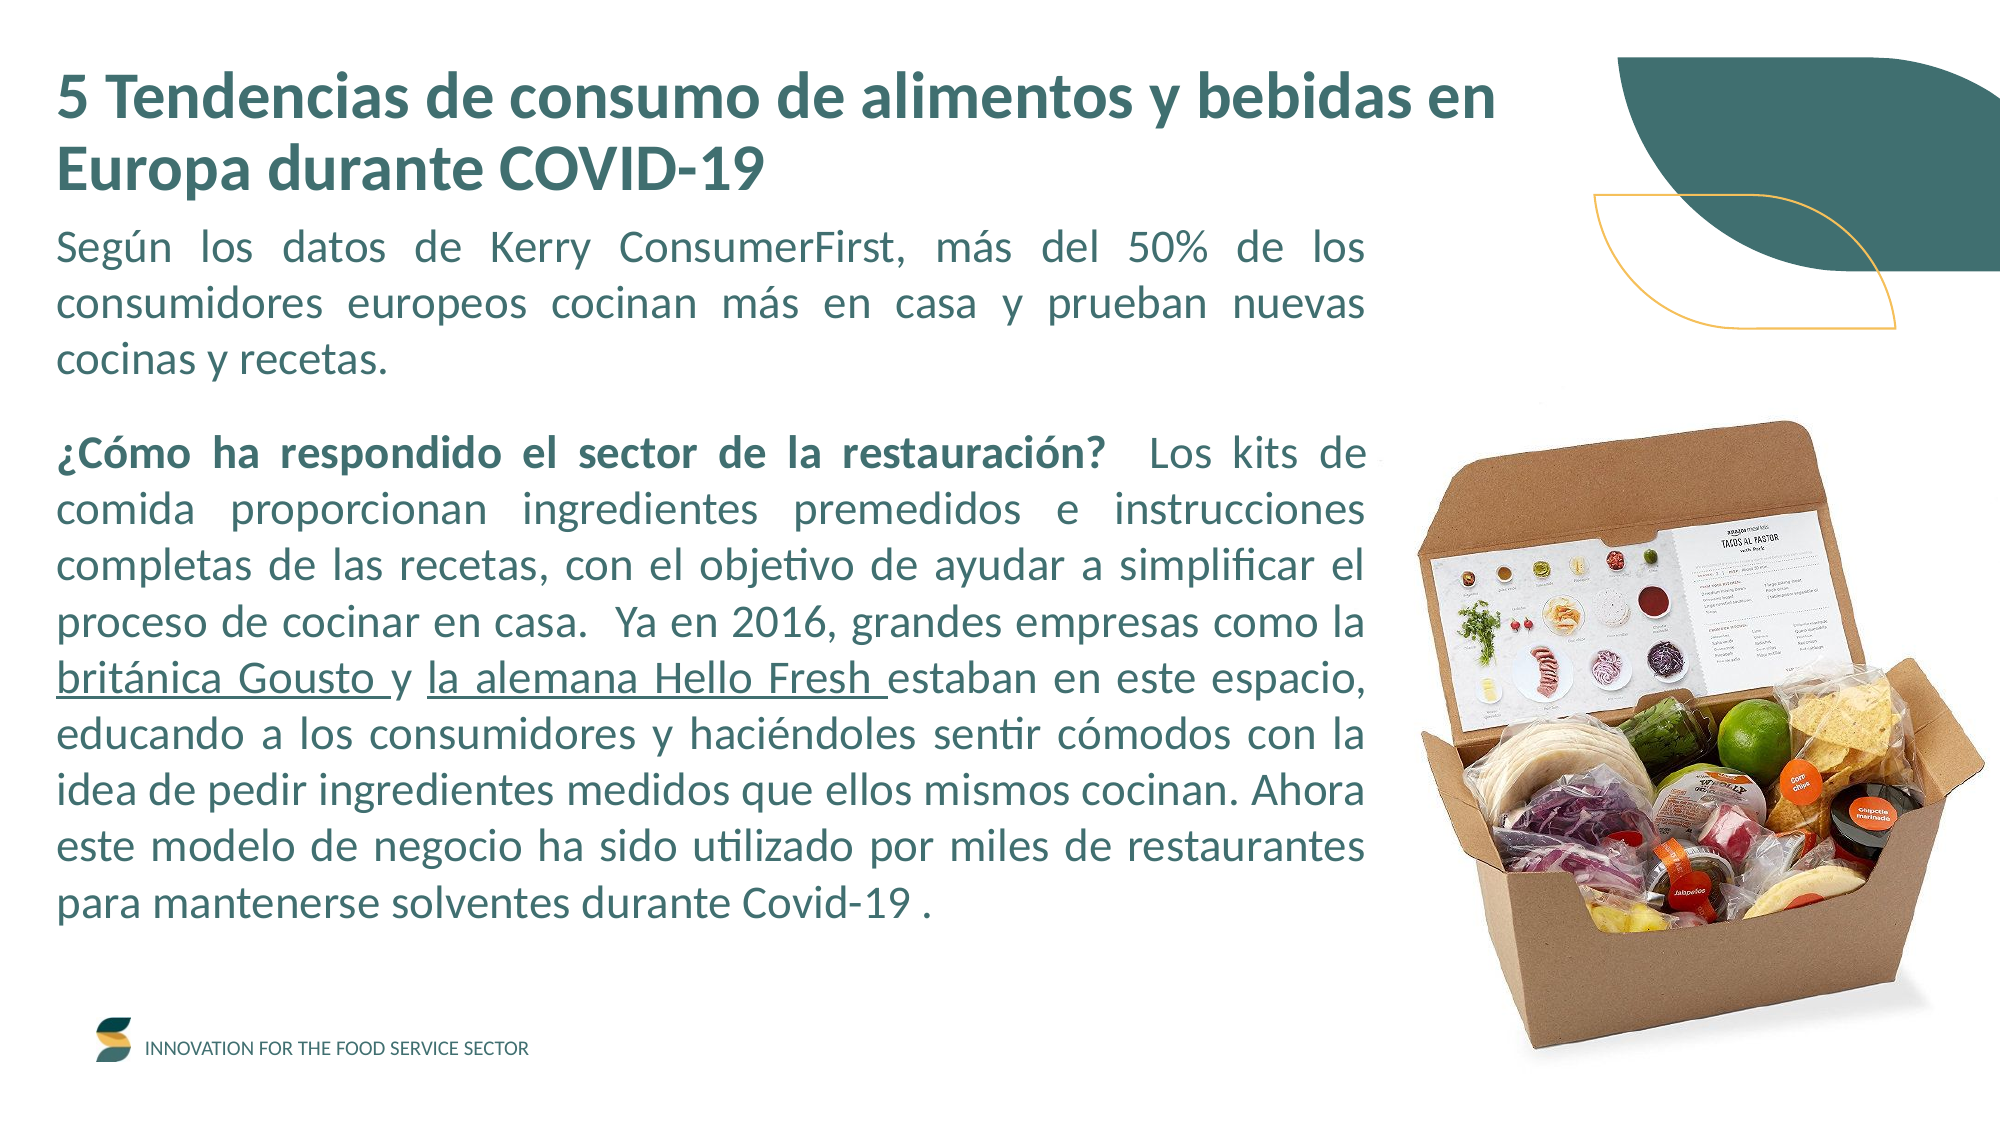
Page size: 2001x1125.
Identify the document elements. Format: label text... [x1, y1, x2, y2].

list 5 Tendencias de consumo de alimentos y bebidas en Europa durante COVID-19 [41, 53, 1700, 248]
list Según los datos de Kerry ConsumerFirst, más del 50% de los consumidores europeos cocinan más en casa y prueban nuevas cocinas y recetas. ¿Cómo ha respondido el sector de la restauración? Los kits de comida proporcionan ingredientes premedidos e instrucciones completas de las recetas, con el objetivo de ayudar a simplificar el proceso de cocinar en casa. Ya en 2016, grandes empresas como la británica Gousto y la alemana Hello Fresh estaban en este espacio, educando a los consumidores y haciéndoles sentir cómodos con la idea de pedir ingredientes medidos que ellos mismos cocinan. Ahora este modelo de negocio ha sido utilizado por miles de restaurantes para mantenerse solventes durante Covid-19 . [41, 207, 1383, 1005]
picture [1354, 378, 2000, 1081]
picture [96, 1017, 131, 1062]
